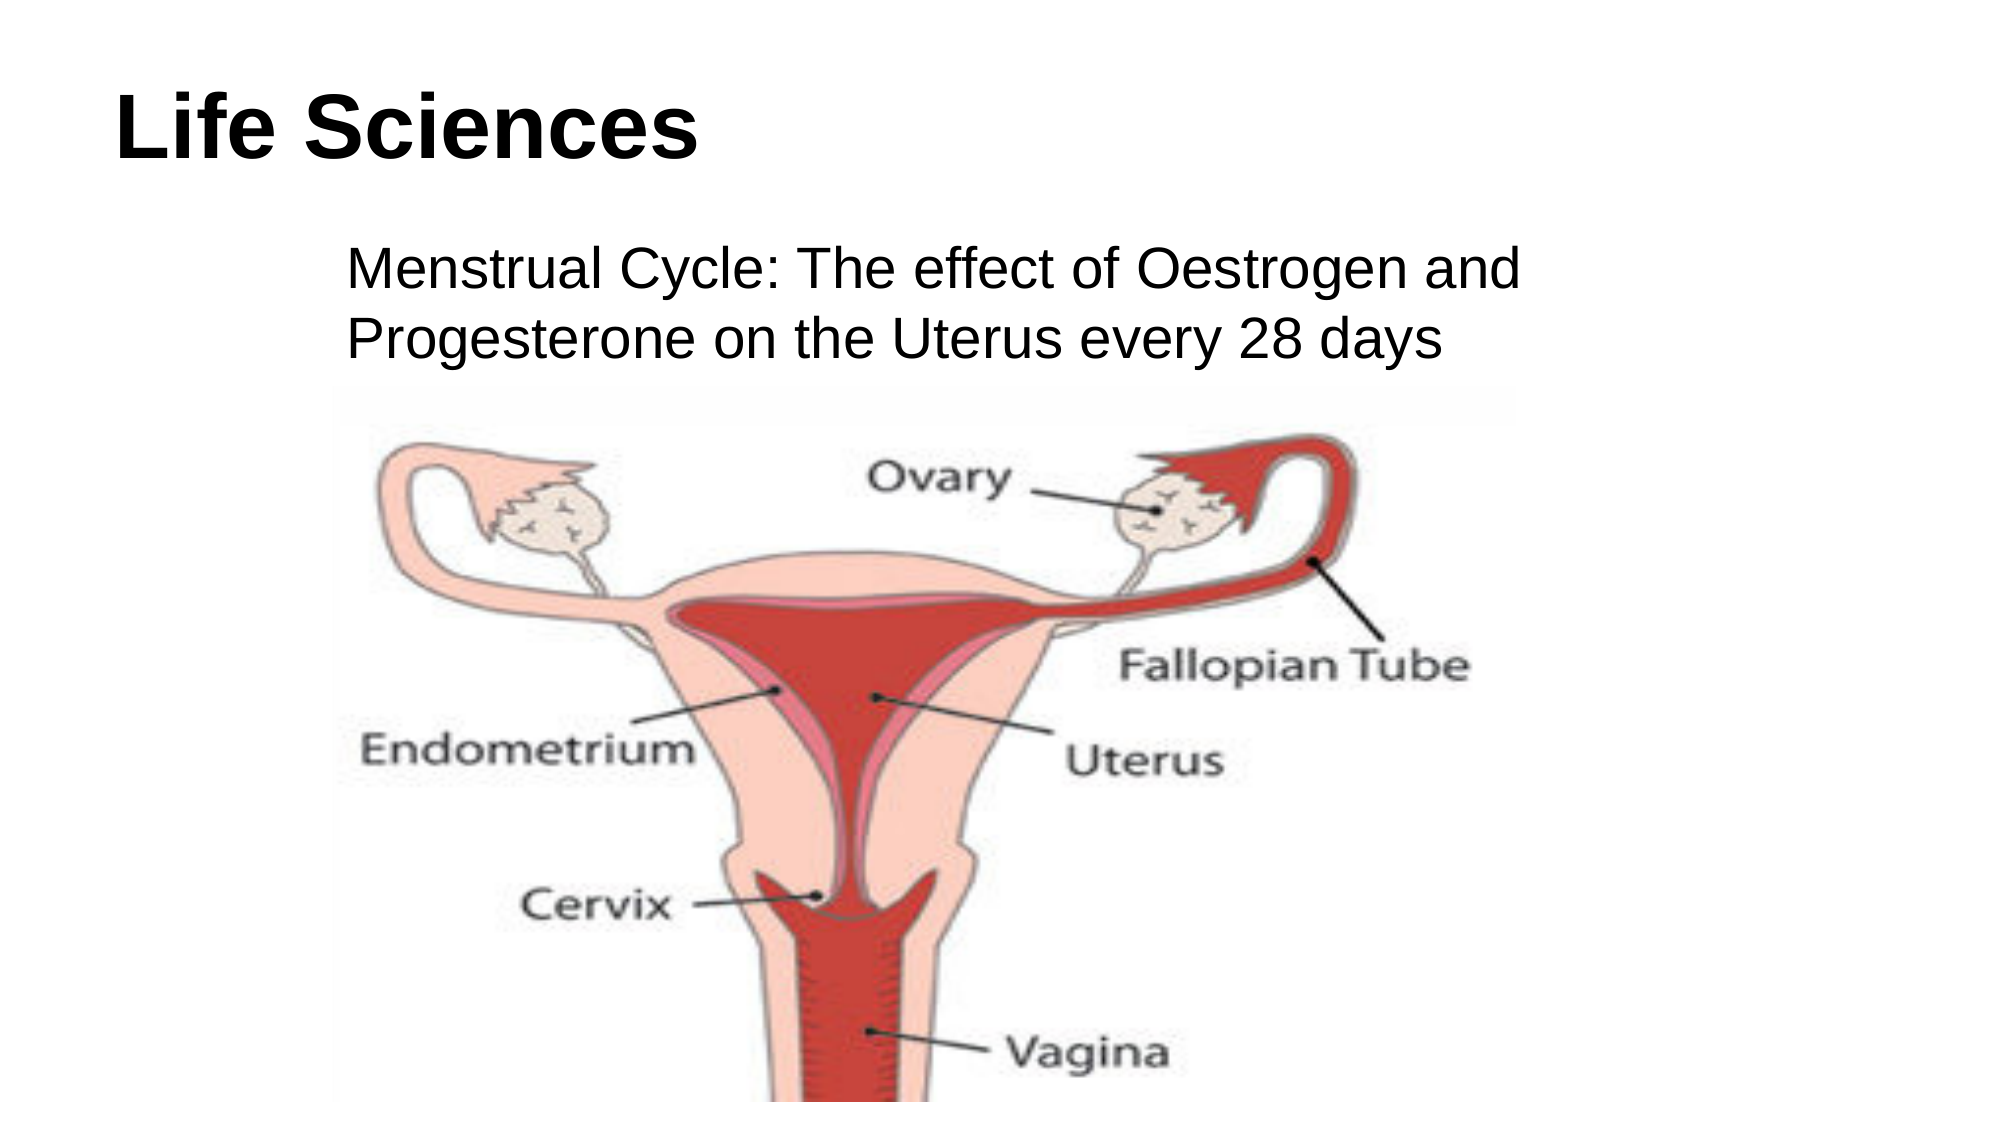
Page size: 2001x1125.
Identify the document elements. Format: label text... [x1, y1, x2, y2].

title Life Sciences [99, 45, 1900, 200]
text_box Menstrual Cycle: The effect of Oestrogen and Progesterone on the Uterus every 28 days [332, 222, 1807, 378]
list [331, 386, 1516, 1102]
